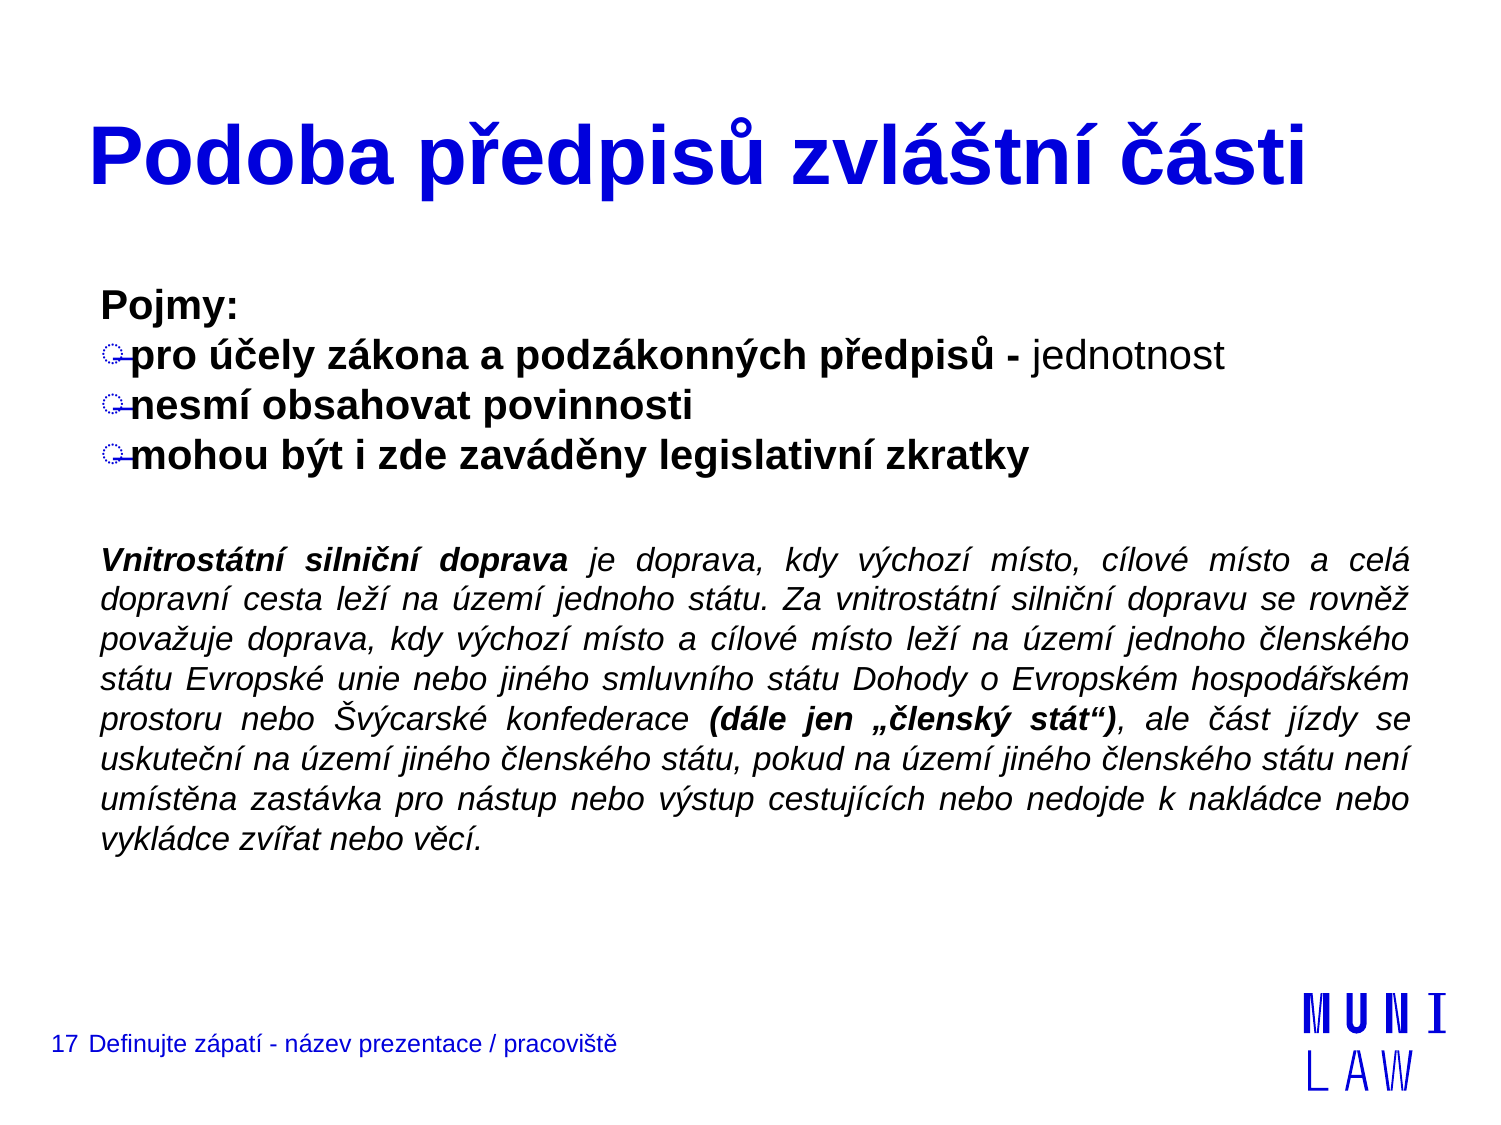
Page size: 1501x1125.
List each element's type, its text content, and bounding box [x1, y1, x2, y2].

slide_number 17 [50, 1021, 82, 1063]
title Podoba předpisů zvláštní části [88, 118, 1412, 193]
footer Definujte zápatí - název prezentace / pracoviště [88, 1021, 1064, 1063]
list Pojmy: pro účely zákona a podzákonných předpisů - jednotnost nesmí obsahovat povinnosti mohou být i zde zaváděny legislativní zkratky Vnitrostátní silniční doprava je doprava, kdy výchozí místo, cílové místo a celá dopravní cesta leží na území jednoho státu. Za vnitrostátní silniční dopravu se rovněž považuje doprava, kdy výchozí místo a cílové místo leží na území jednoho členského státu Evropské unie nebo jiného smluvního státu Dohody o Evropském hospodářském prostoru nebo Švýcarské konfederace (dále jen „členský stát“), ale část jízdy se uskuteční na území jiného členského státu, pokud na území jiného členského státu není umístěna zastávka pro nástup nebo výstup cestujících nebo nedojde k nakládce nebo vykládce zvířat nebo věcí. [88, 277, 1412, 957]
